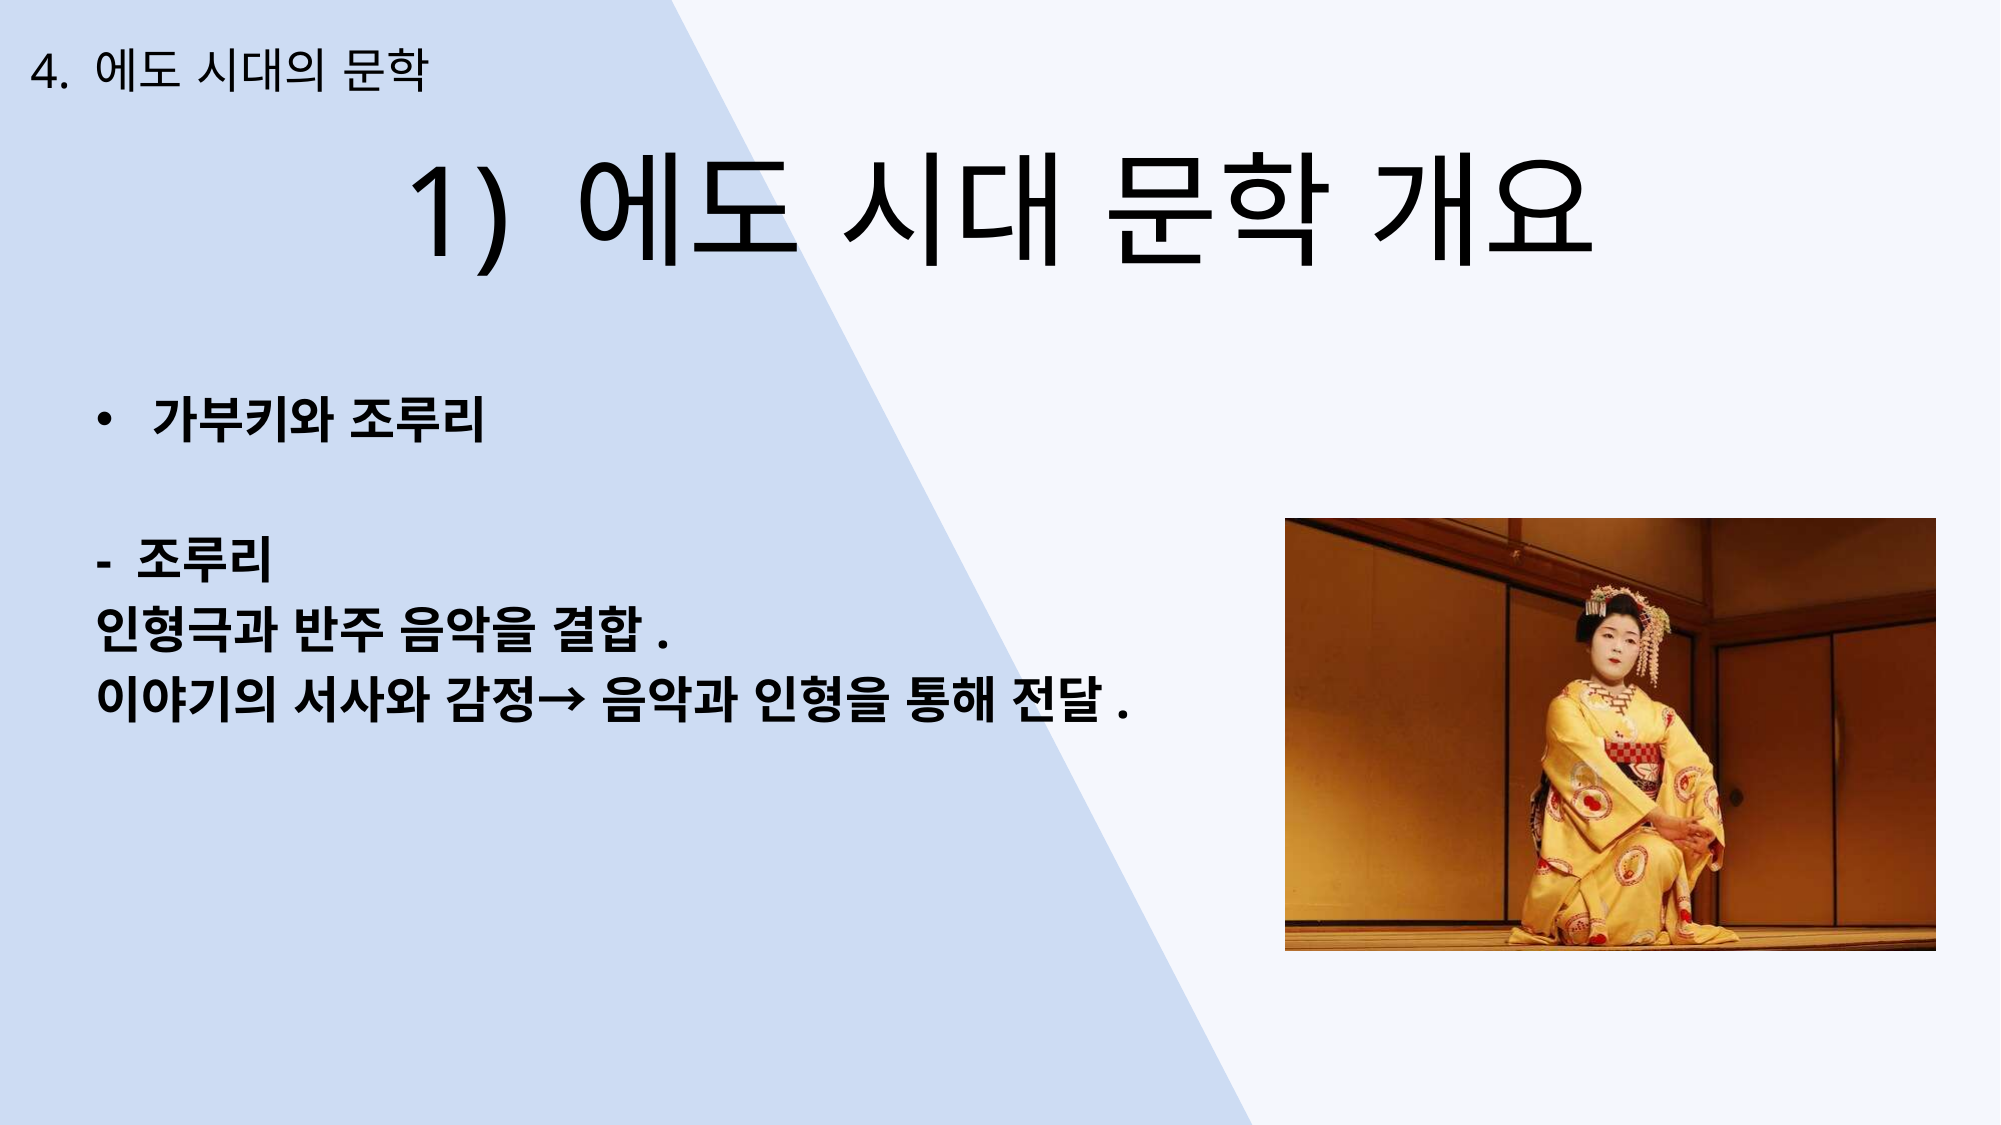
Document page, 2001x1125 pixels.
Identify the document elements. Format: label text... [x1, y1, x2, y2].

text_box [0, 0, 1254, 1125]
text_box 가부키와 조루리 - 조루리 인형극과 반주 음악을 결합. 이야기의 서사와 감정→ 음악과 인형을 통해 전달. [80, 380, 1210, 744]
text_box 1) 에도 시대 문학 개요 [338, 123, 1662, 289]
text_box 4. 에도 시대의 문학 [15, 32, 481, 105]
picture [1285, 518, 1936, 952]
